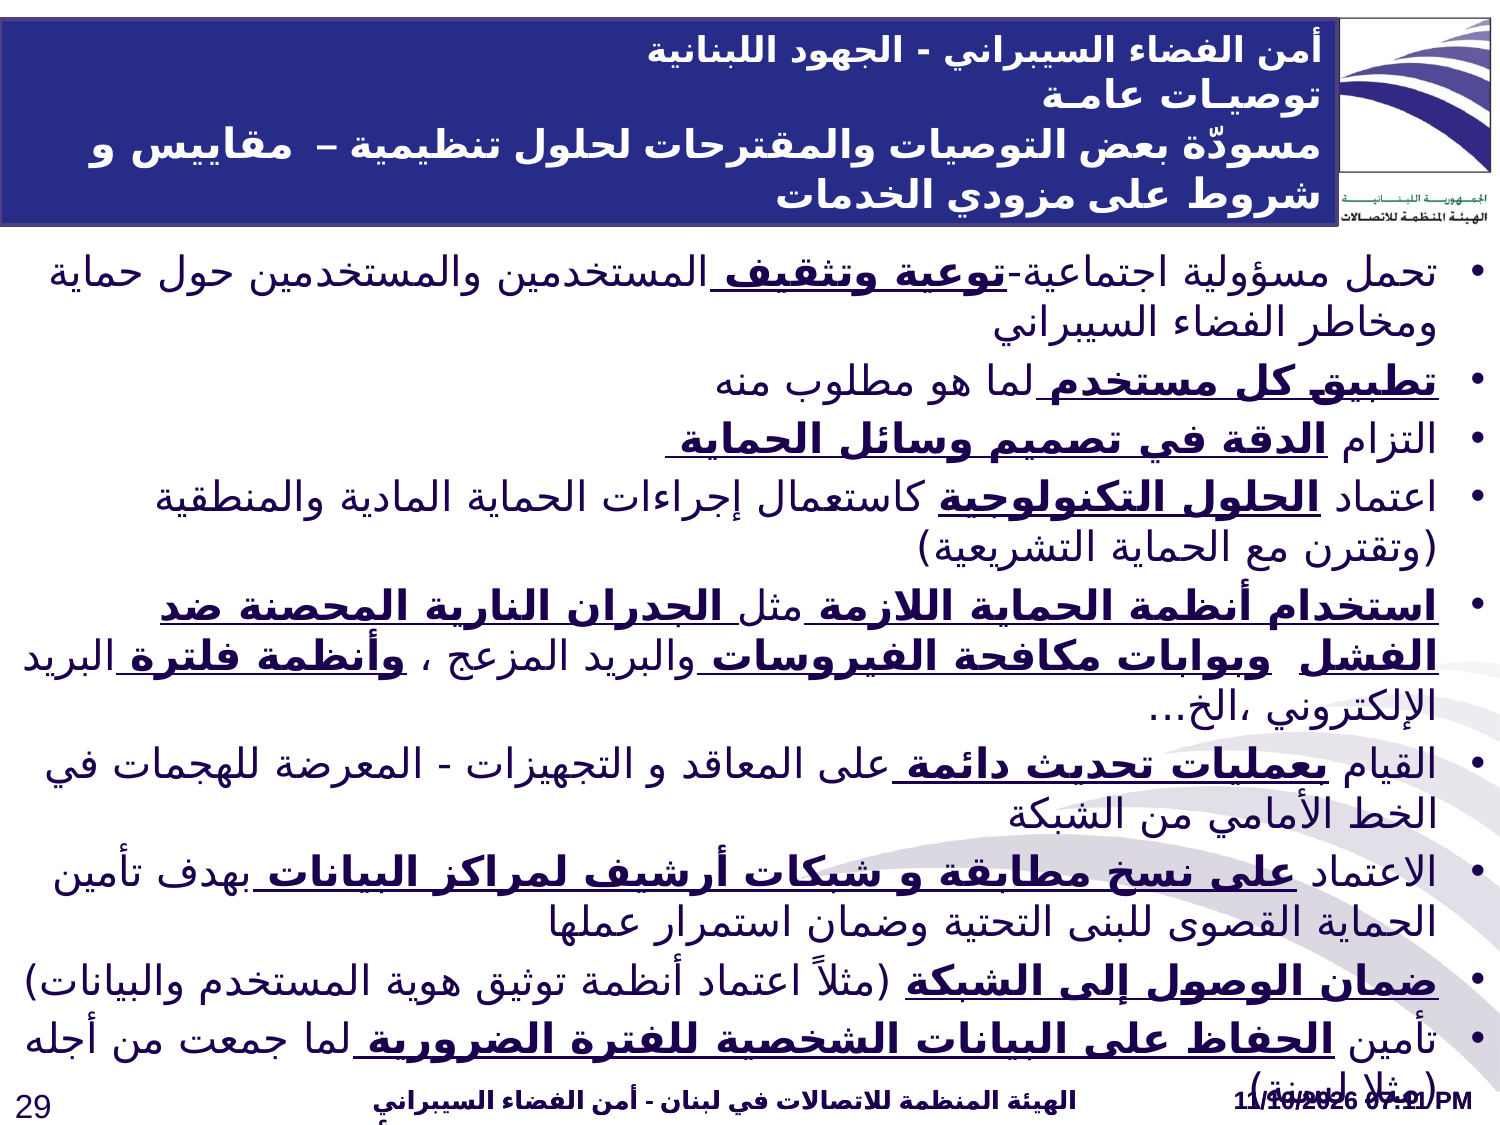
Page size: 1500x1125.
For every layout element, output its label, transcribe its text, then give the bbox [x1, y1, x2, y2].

picture [1274, 0, 1500, 237]
picture [789, 1088, 1500, 1092]
list تحمل مسؤولية اجتماعية-توعية وتثقيف المستخدمين والمستخدمين حول حماية ومخاطر الفضاء السيبراني تطبيق كل مستخدم لما هو مطلوب منه التزام الدقة في تصميم وسائل الحماية اعتماد الحلول التكنولوجية كاستعمال إجراءات الحماية المادية والمنطقية (وتقترن مع الحماية التشريعية) استخدام أنظمة الحماية اللازمة مثل الجدران النارية المحصنة ضد الفشل وبوابات مكافحة الفيروسات والبريد المزعج ، وأنظمة فلترة البريد الإلكتروني ،الخ... القيام بعمليات تحديث دائمة على المعاقد و التجهيزات - المعرضة للهجمات في الخط الأمامي من الشبكة الاعتماد على نسخ مطابقة و شبكات أرشيف لمراكز البيانات بهدف تأمين الحماية القصوى للبنى التحتية وضمان استمرار عملها ضمان الوصول إلى الشبكة (مثلاً اعتماد أنظمة توثيق هوية المستخدم والبيانات) تأمين الحفاظ على البيانات الشخصية للفترة الضرورية لما جمعت من أجله (مثلا لسنة) اتخاذ قدر كافي من الإجراءات التي تحافظ على سرية وأمن وسلامة المعلومات الشخصية تأمين السبل ” لمن يحق له قانونيا " بالولوج إلى البيانات الشخصية والمعلومات عند الطلب الحفاظ على النظام العام و احترام القوانين و الآداب العامة [0, 237, 1500, 1088]
text_box أمن الفضاء السيبراني - الجهود اللبنانية توصيـات عامـة مسودّة بعض التوصيات والمقترحات لحلول تنظيمية – مقاييس و شروط على مزودي الخدمات [0, 18, 1338, 225]
